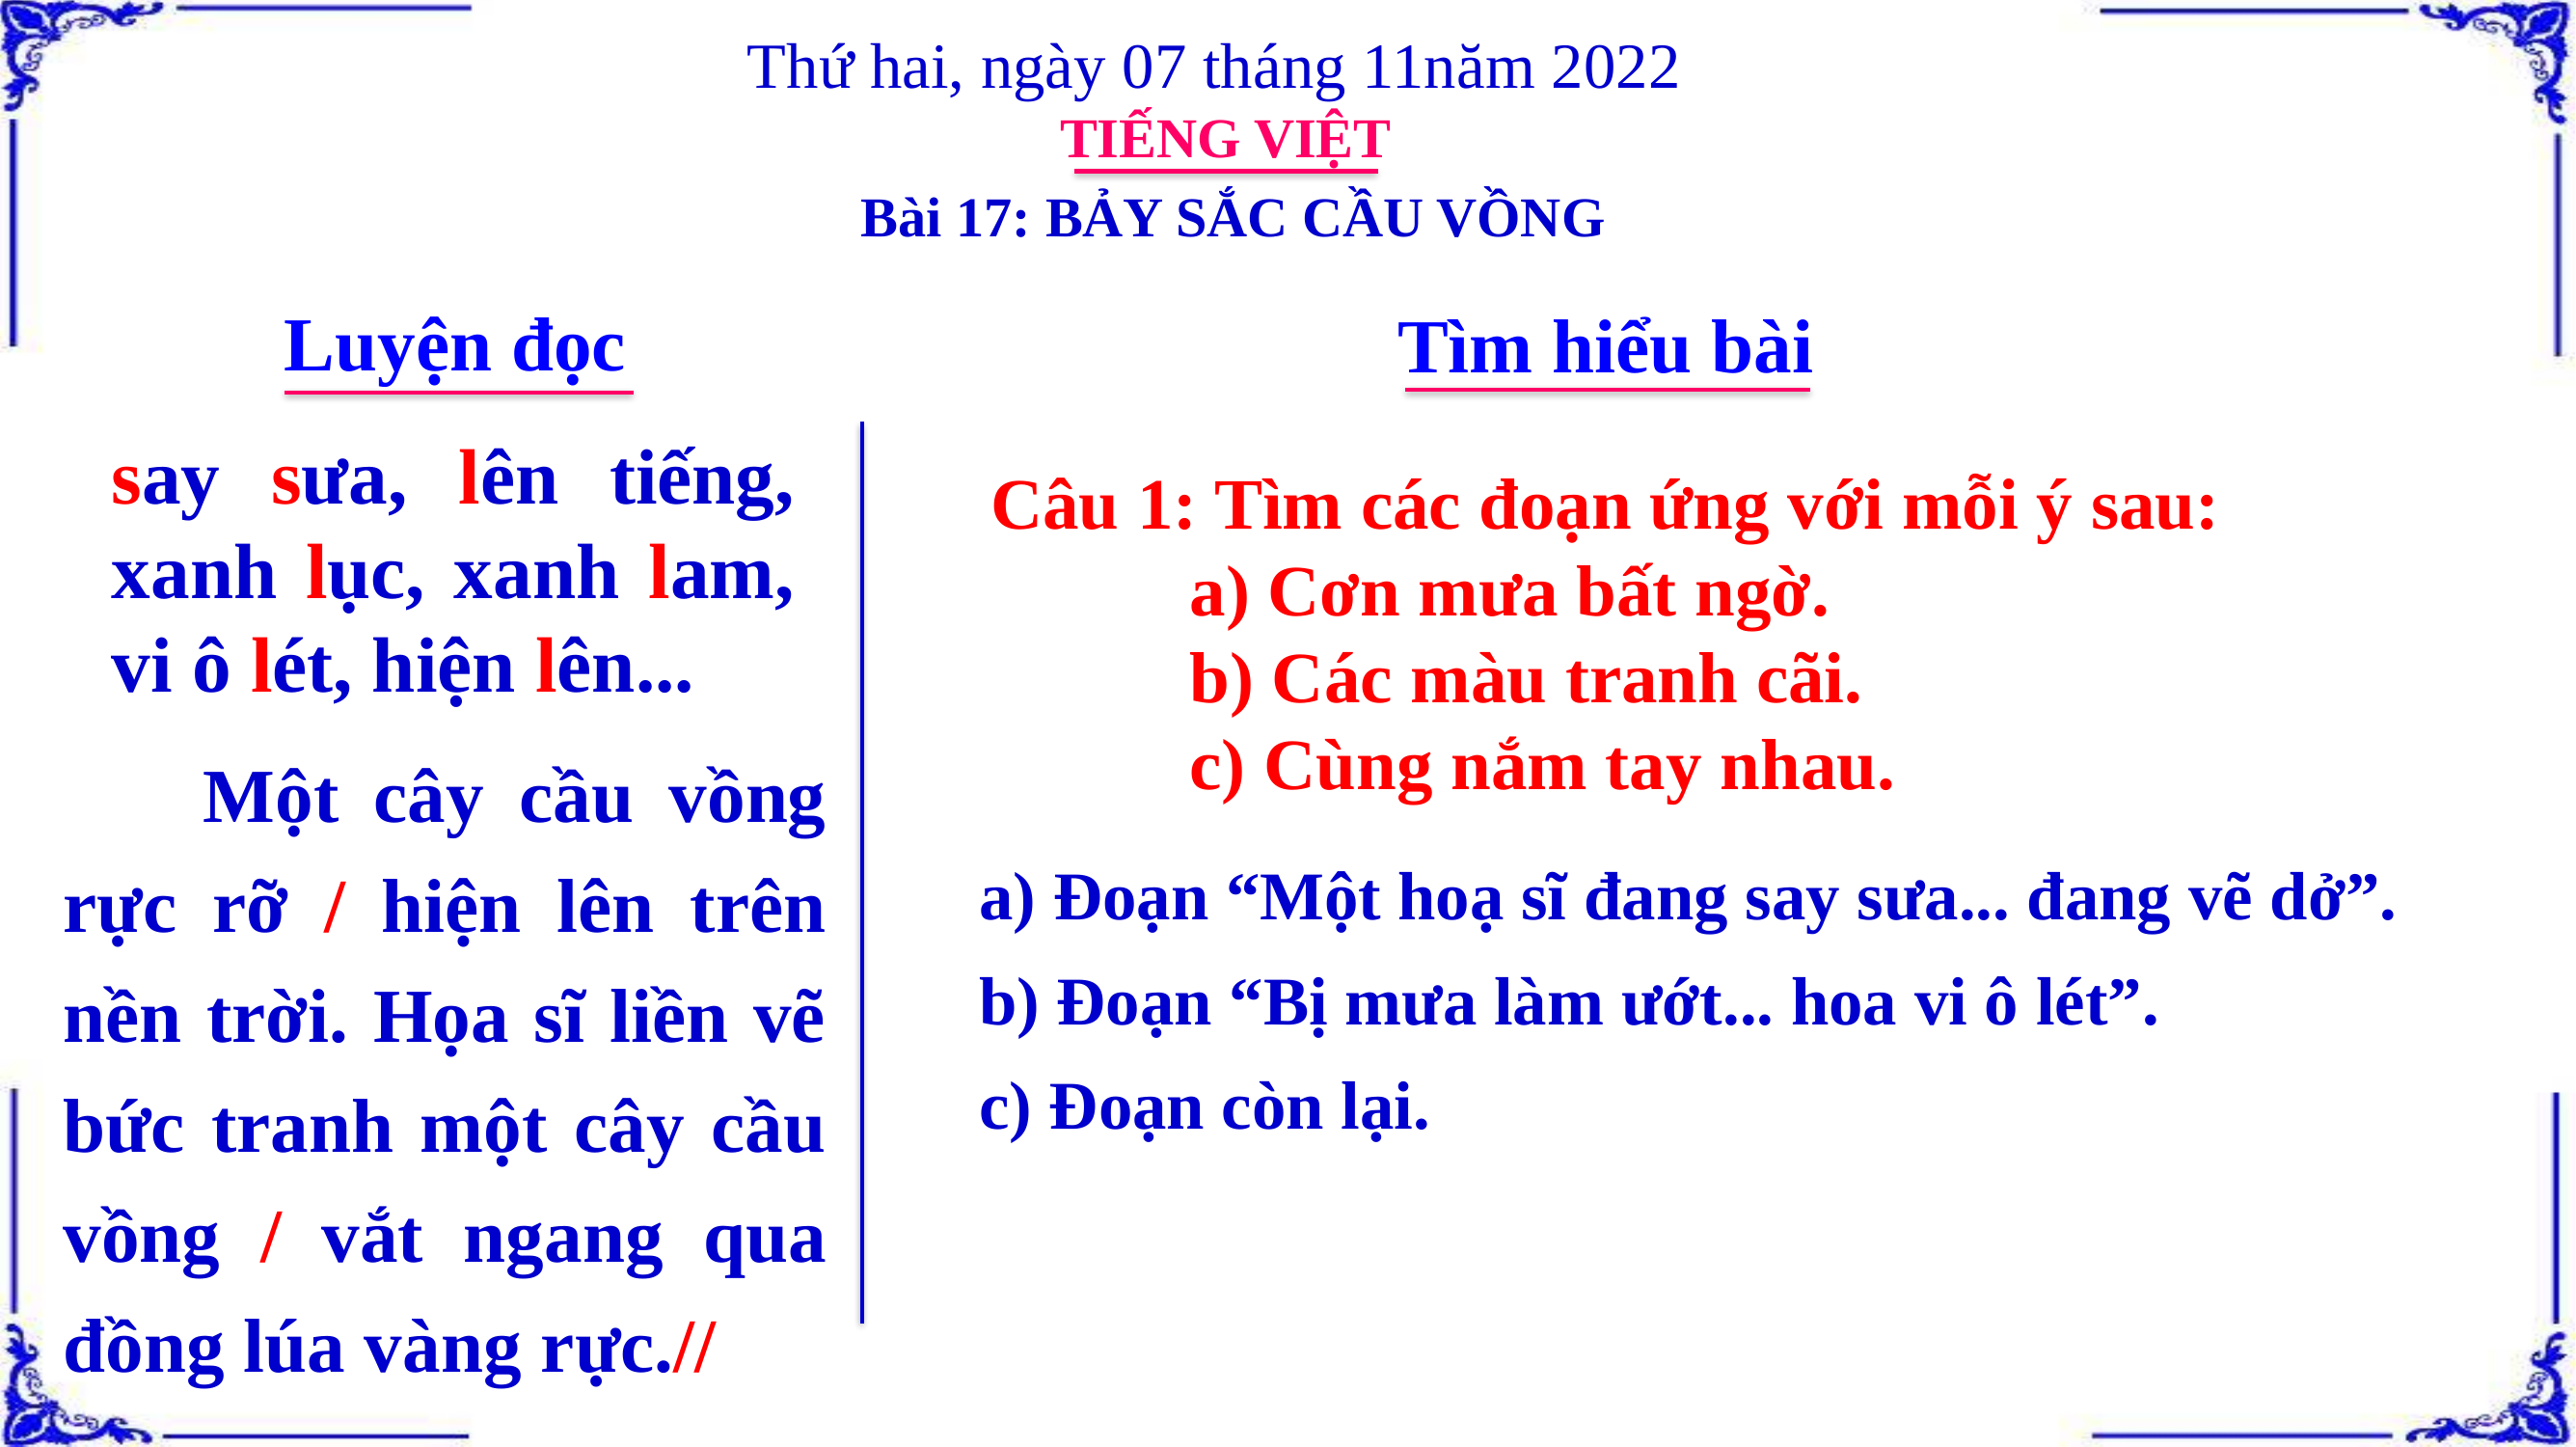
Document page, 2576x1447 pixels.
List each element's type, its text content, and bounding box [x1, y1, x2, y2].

text_box Một cây cầu vồng rực rỡ / hiện lên trên nền trời. Họa sĩ liền vẽ bức tranh một cây cầu vồng / vắt ngang qua đồng lúa vàng rực.// [48, 720, 841, 1395]
text_box Câu 1: Tìm các đoạn ứng với mỗi ý sau: a) Cơn mưa bất ngờ. b) Các màu tranh cãi. c) Cùng nắm tay nhau. [885, 449, 2506, 811]
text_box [271, 288, 639, 393]
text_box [1384, 290, 1827, 396]
text_box Bài 17: BẢY SẮC CẦU VỒNG [756, 168, 1710, 259]
text_box c) Đoạn còn lại. [879, 1053, 2495, 1151]
picture [0, 0, 2576, 1447]
text_box say sưa, lên tiếng, xanh lục, xanh lam, vi ô lét, hiện lên... [96, 418, 809, 716]
text_box b) Đoạn “Bị mưa làm ướt... hoa vi ô lét”. [879, 949, 2495, 1046]
text_box a) Đoạn “Một hoạ sĩ đang say sưa... đang vẽ dở”. [879, 843, 2495, 941]
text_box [730, 15, 1700, 177]
